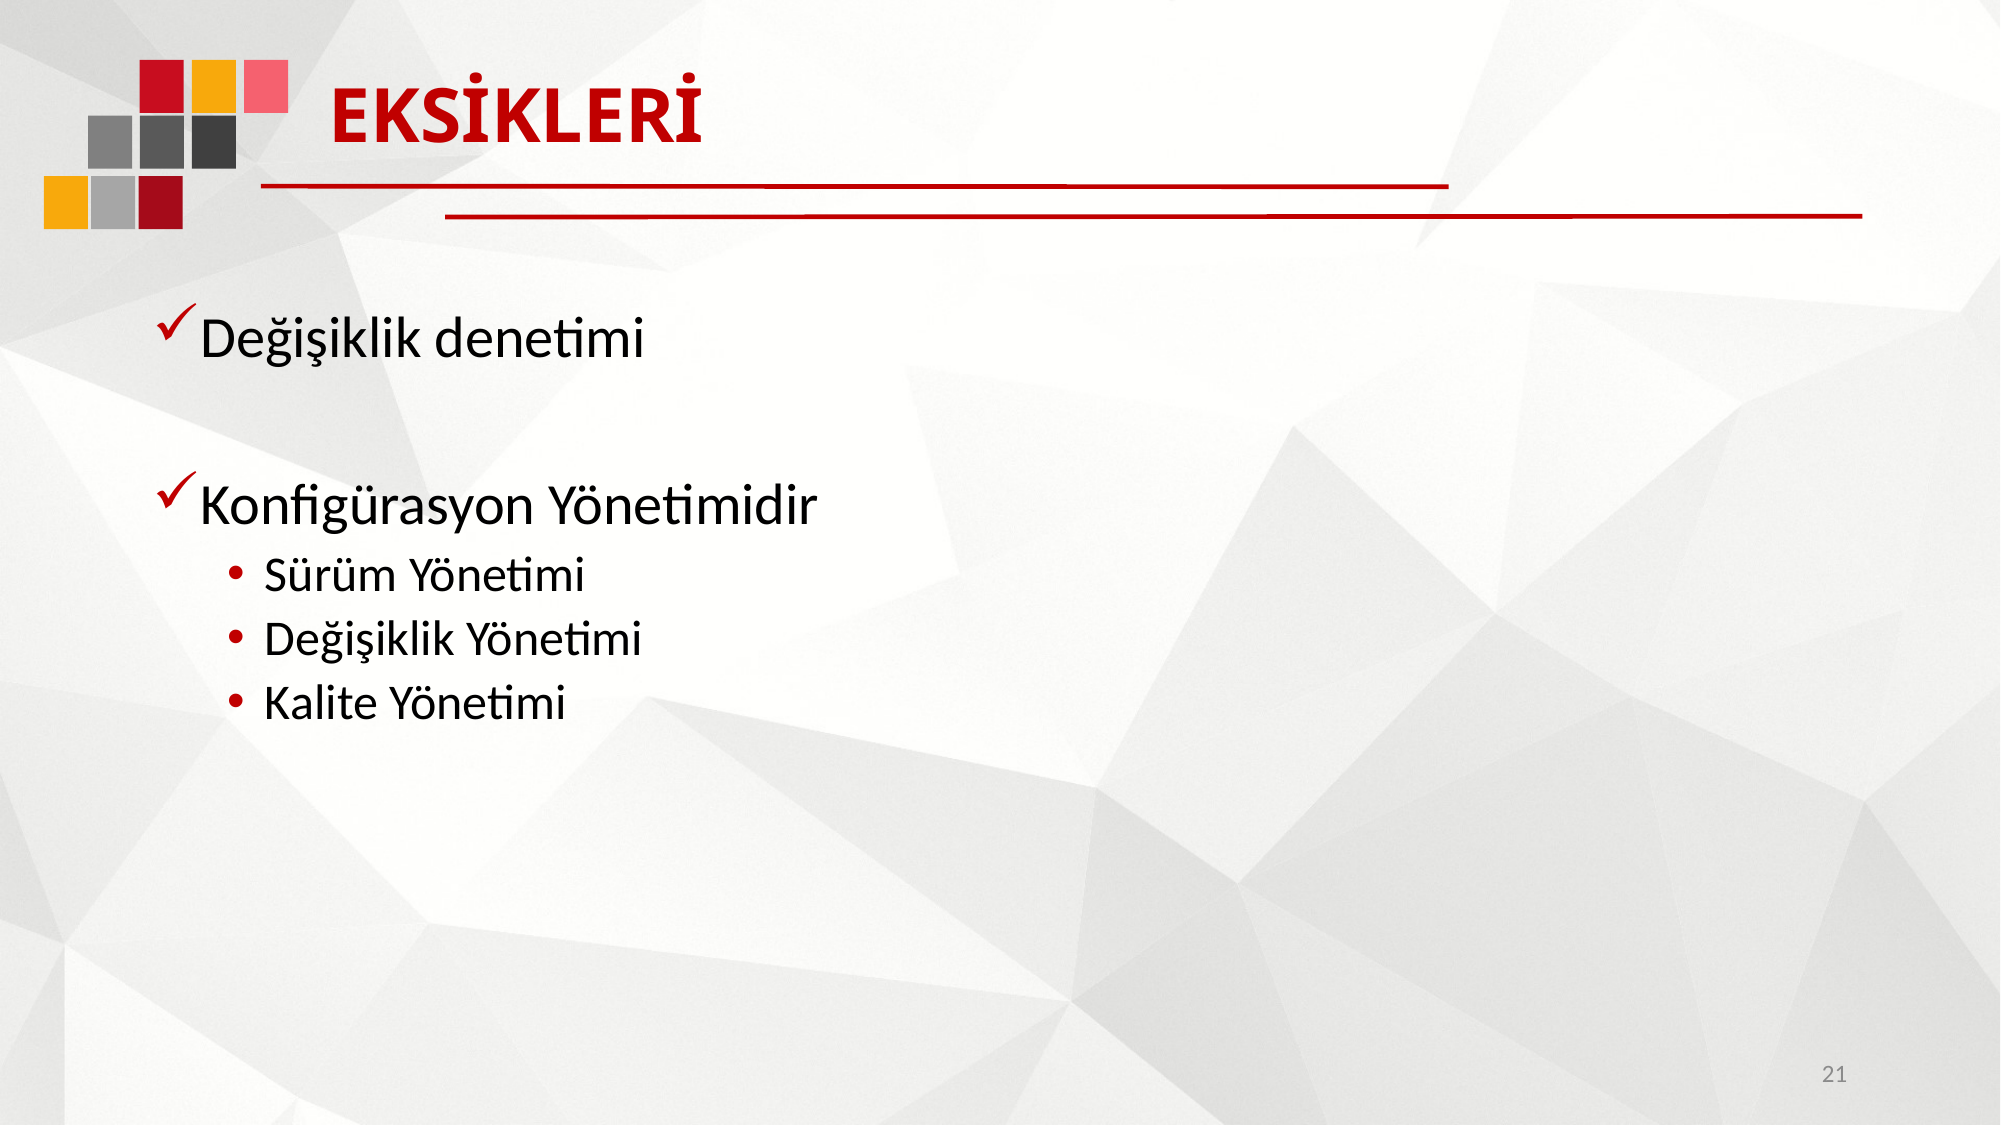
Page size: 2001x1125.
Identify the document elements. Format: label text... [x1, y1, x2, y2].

list Değişiklik denetimi Konfigürasyon Yönetimidir Sürüm Yönetimi Değişiklik Yönetimi Kalite Yönetimi [137, 299, 1863, 1014]
title EKSİKLERİ [313, 59, 1863, 177]
slide_number 21 [1412, 1042, 1863, 1103]
picture [0, 0, 2001, 1125]
